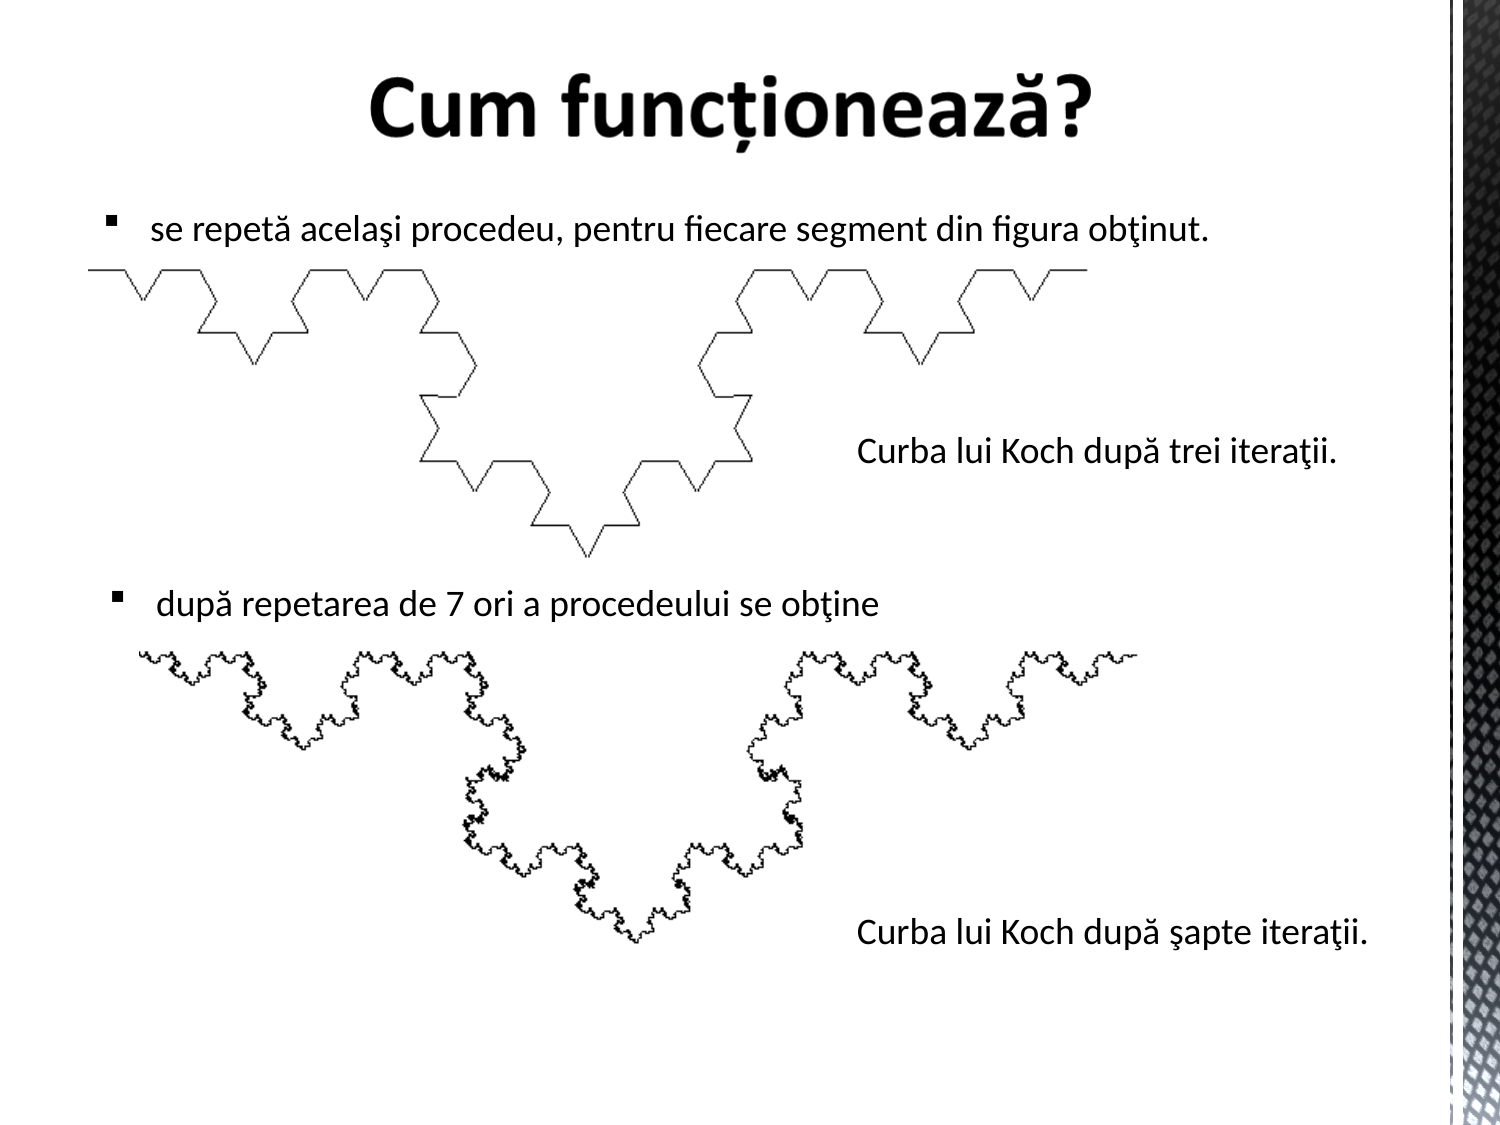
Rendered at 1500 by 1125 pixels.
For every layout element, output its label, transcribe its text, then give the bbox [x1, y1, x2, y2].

picture [1447, 0, 1500, 1125]
picture [285, 22, 1177, 216]
text_box Curba lui Koch după trei iteraţii. [1094, 418, 1485, 478]
text_box după repetarea de 7 ori a procedeului se obţine [94, 571, 1359, 632]
text_box se repetă acelaşi procedeu, pentru fiecare segment din figura obţinut. [88, 196, 1365, 256]
picture [138, 639, 1140, 961]
picture [88, 253, 1089, 575]
text_box Curba lui Koch după şapte iteraţii. [1143, 899, 1385, 960]
